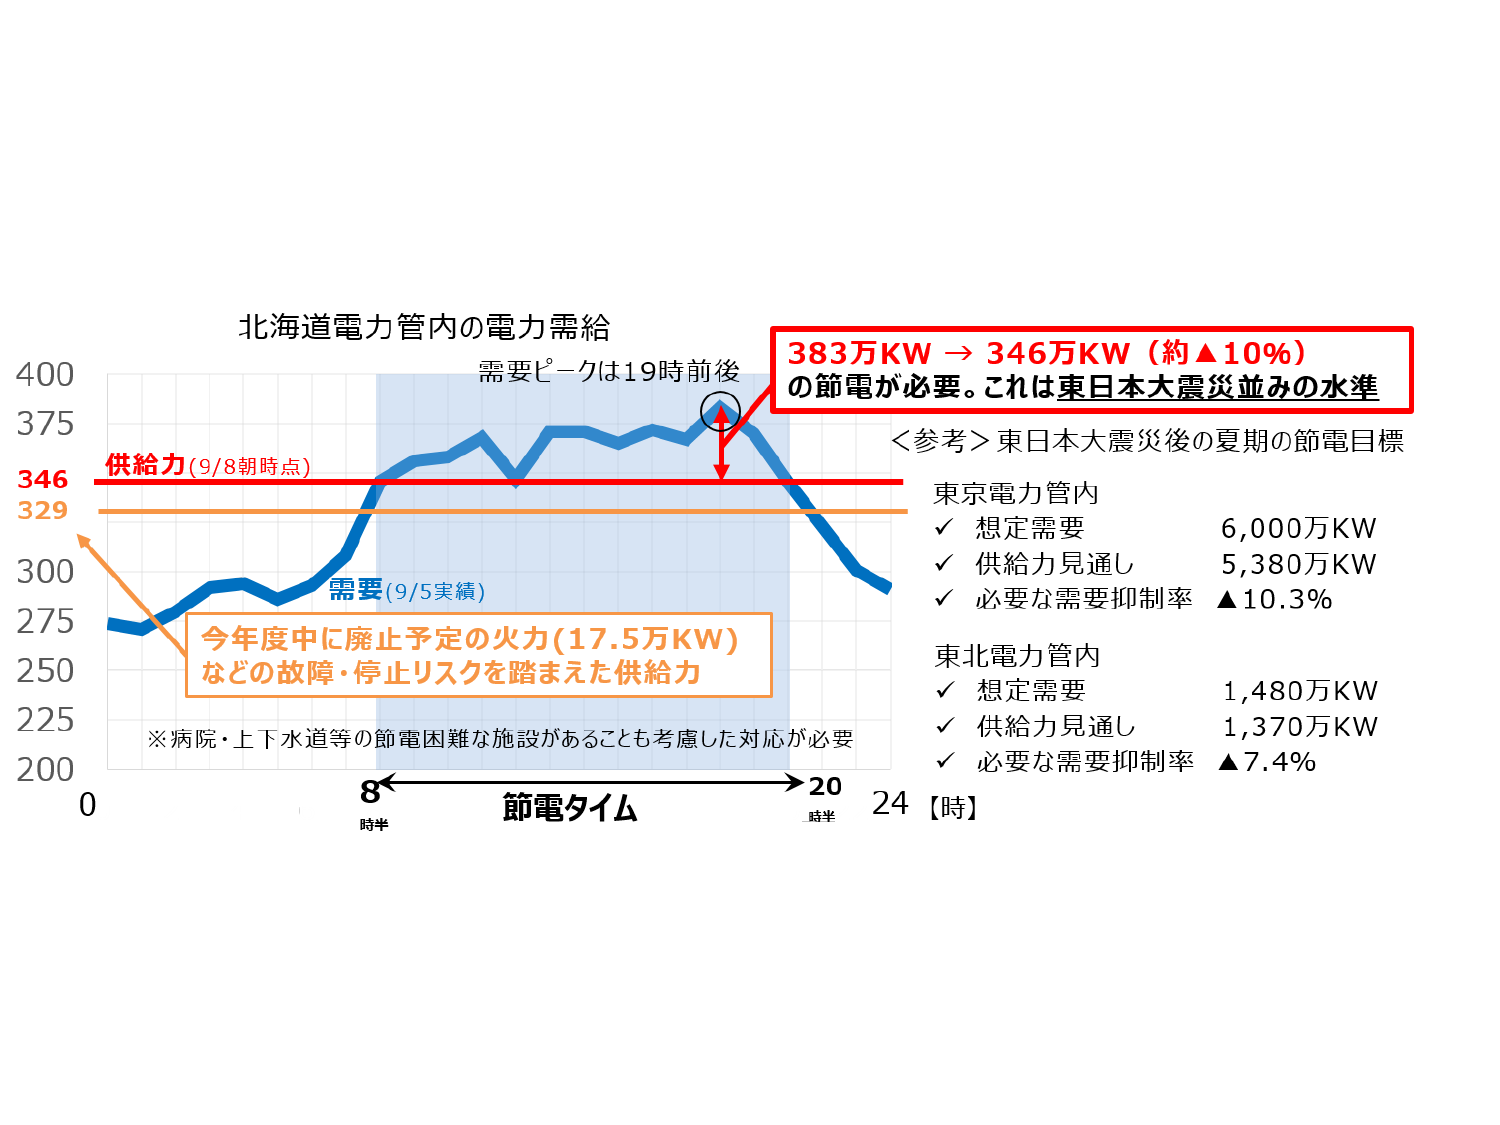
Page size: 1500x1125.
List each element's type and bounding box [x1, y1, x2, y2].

picture [0, 272, 1500, 853]
